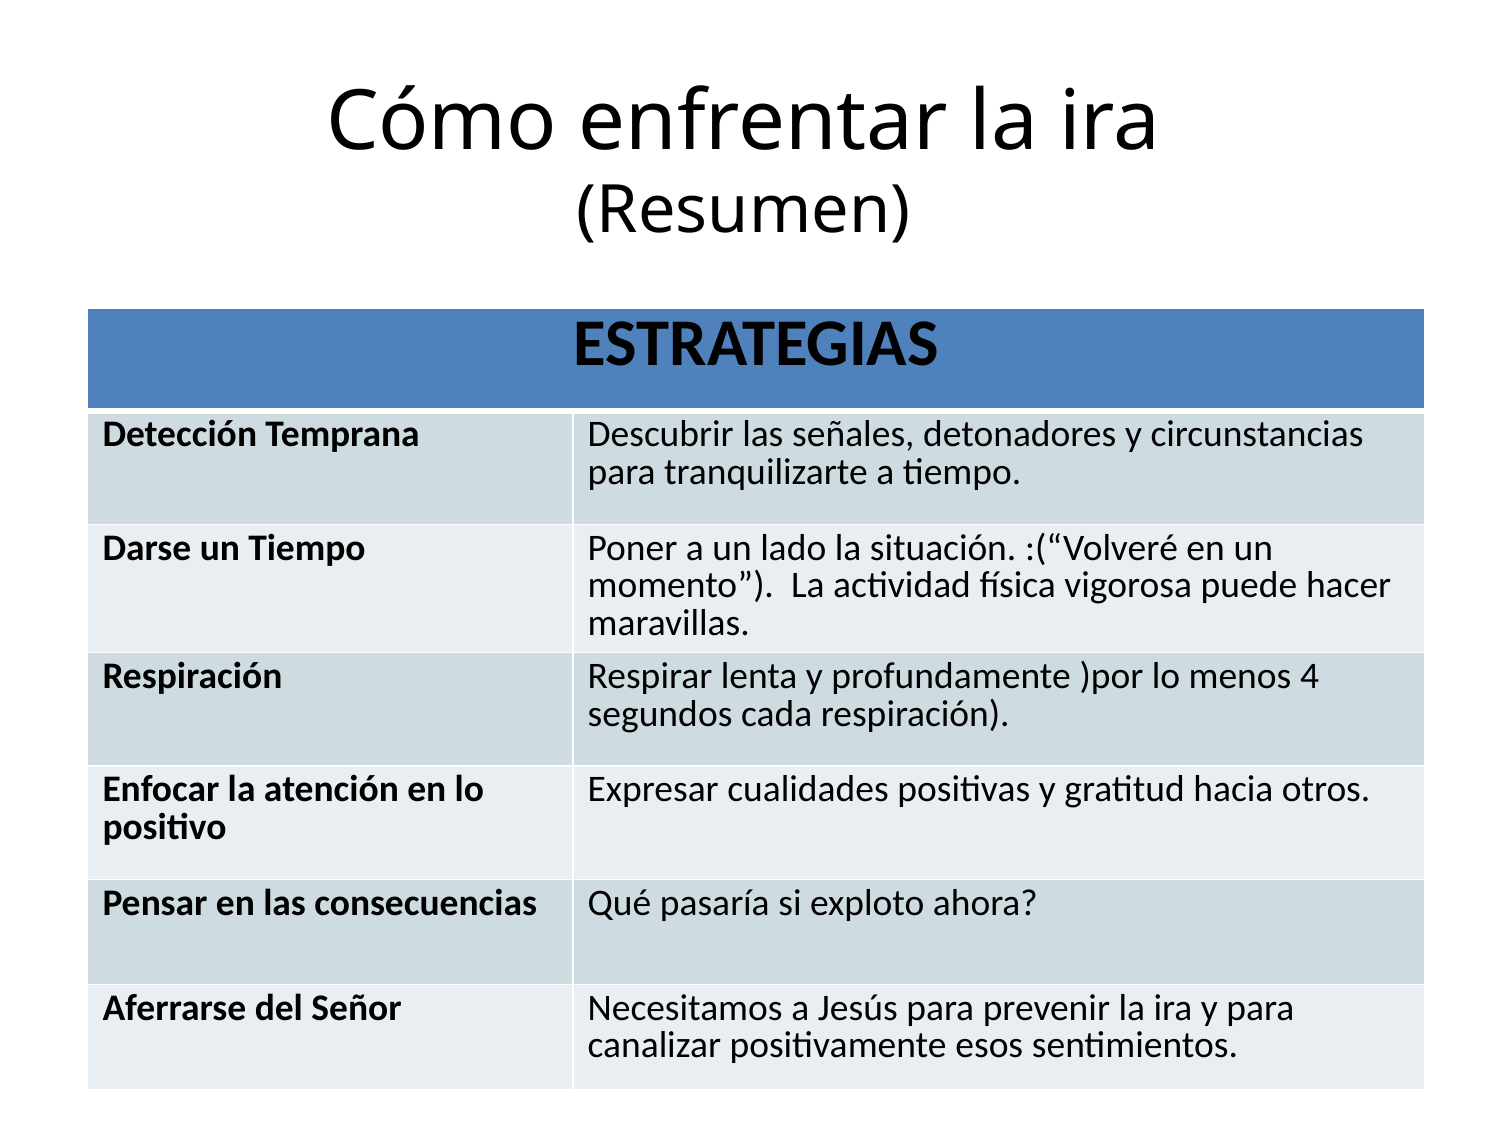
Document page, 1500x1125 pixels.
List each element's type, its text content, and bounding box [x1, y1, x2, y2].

table_cell Enfocar la atención en lo positivo [88, 767, 572, 879]
table_header ESTRATEGIAS [88, 309, 1424, 408]
table_cell Descubrir las señales, detonadores y circunstancias para tranquilizarte a tiempo. [574, 414, 1424, 524]
table_cell Aferrarse del Señor [88, 985, 572, 1089]
table_cell Poner a un lado la situación. :(“Volveré en un momento”). La actividad física vigorosa puede hacer maravillas. [574, 525, 1424, 652]
table_cell Expresar cualidades positivas y gratitud hacia otros. [574, 767, 1424, 879]
table_cell Respiración [88, 653, 572, 765]
table_cell Detección Temprana [88, 414, 572, 524]
table_cell Respirar lenta y profundamente )por lo menos 4 segundos cada respiración). [574, 653, 1424, 765]
table_cell Pensar en las consecuencias [88, 880, 572, 984]
table_cell Qué pasaría si exploto ahora? [574, 880, 1424, 984]
table_cell Necesitamos a Jesús para prevenir la ira y para canalizar positivamente esos sentimientos. [574, 985, 1424, 1089]
title Cómo enfrentar la ira (Resumen) [262, 62, 1226, 251]
table_cell Darse un Tiempo [88, 525, 572, 652]
